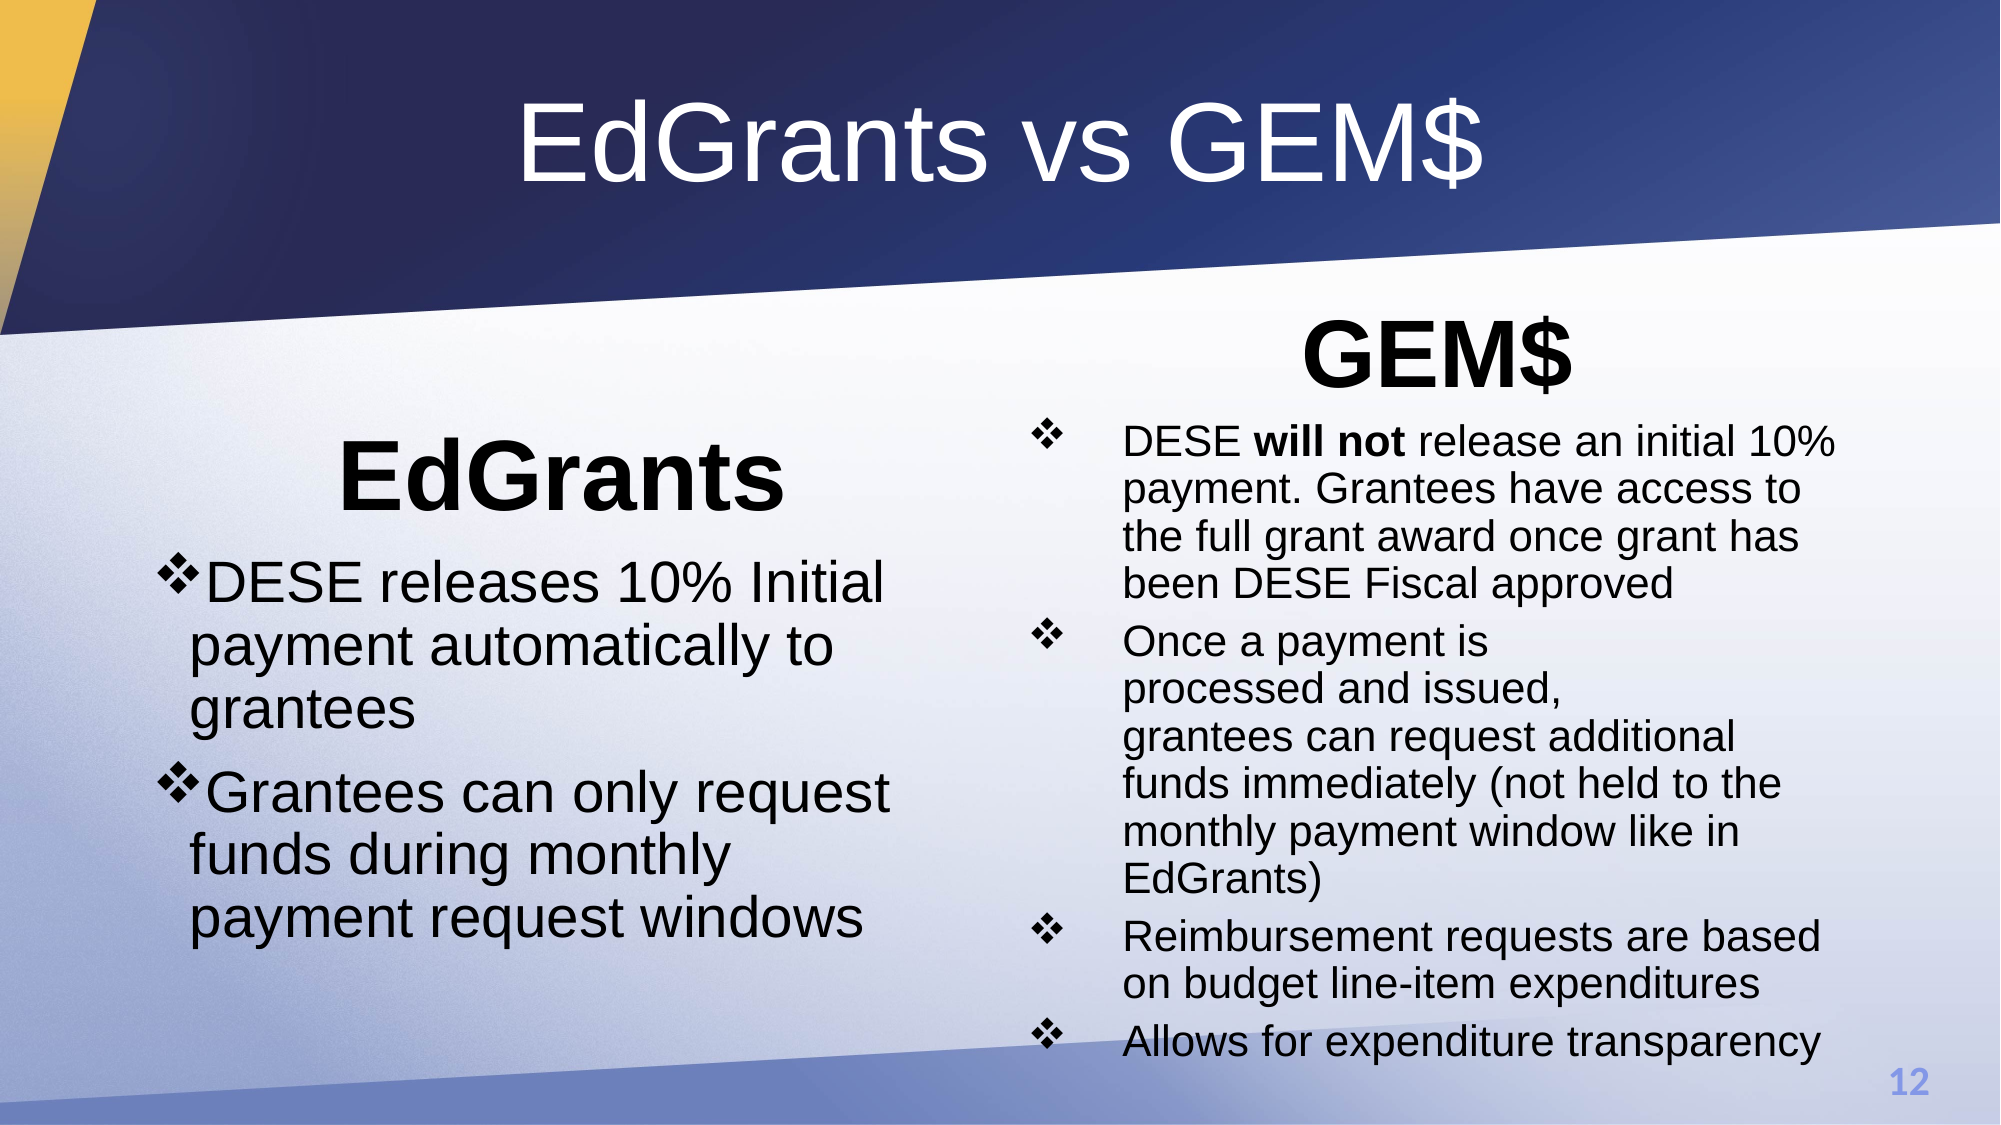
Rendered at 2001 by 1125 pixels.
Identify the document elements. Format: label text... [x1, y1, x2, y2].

picture [0, 0, 2000, 1125]
list EdGrants DESE releases 10% Initial payment automatically to grantees Grantees can only request funds during monthly payment request windows [137, 325, 988, 1014]
title EdGrants vs GEM$ [137, 59, 1863, 231]
list GEM$ DESE will not release an initial 10% payment. Grantees have access to the full grant award once grant has been DESE Fiscal approved Once a payment is processed and issued, grantees can request additional funds immediately (not held to the monthly payment window like in EdGrants) Reimbursement requests are based on budget line-item expenditures Allows for expenditure transparency [1012, 297, 1863, 1123]
